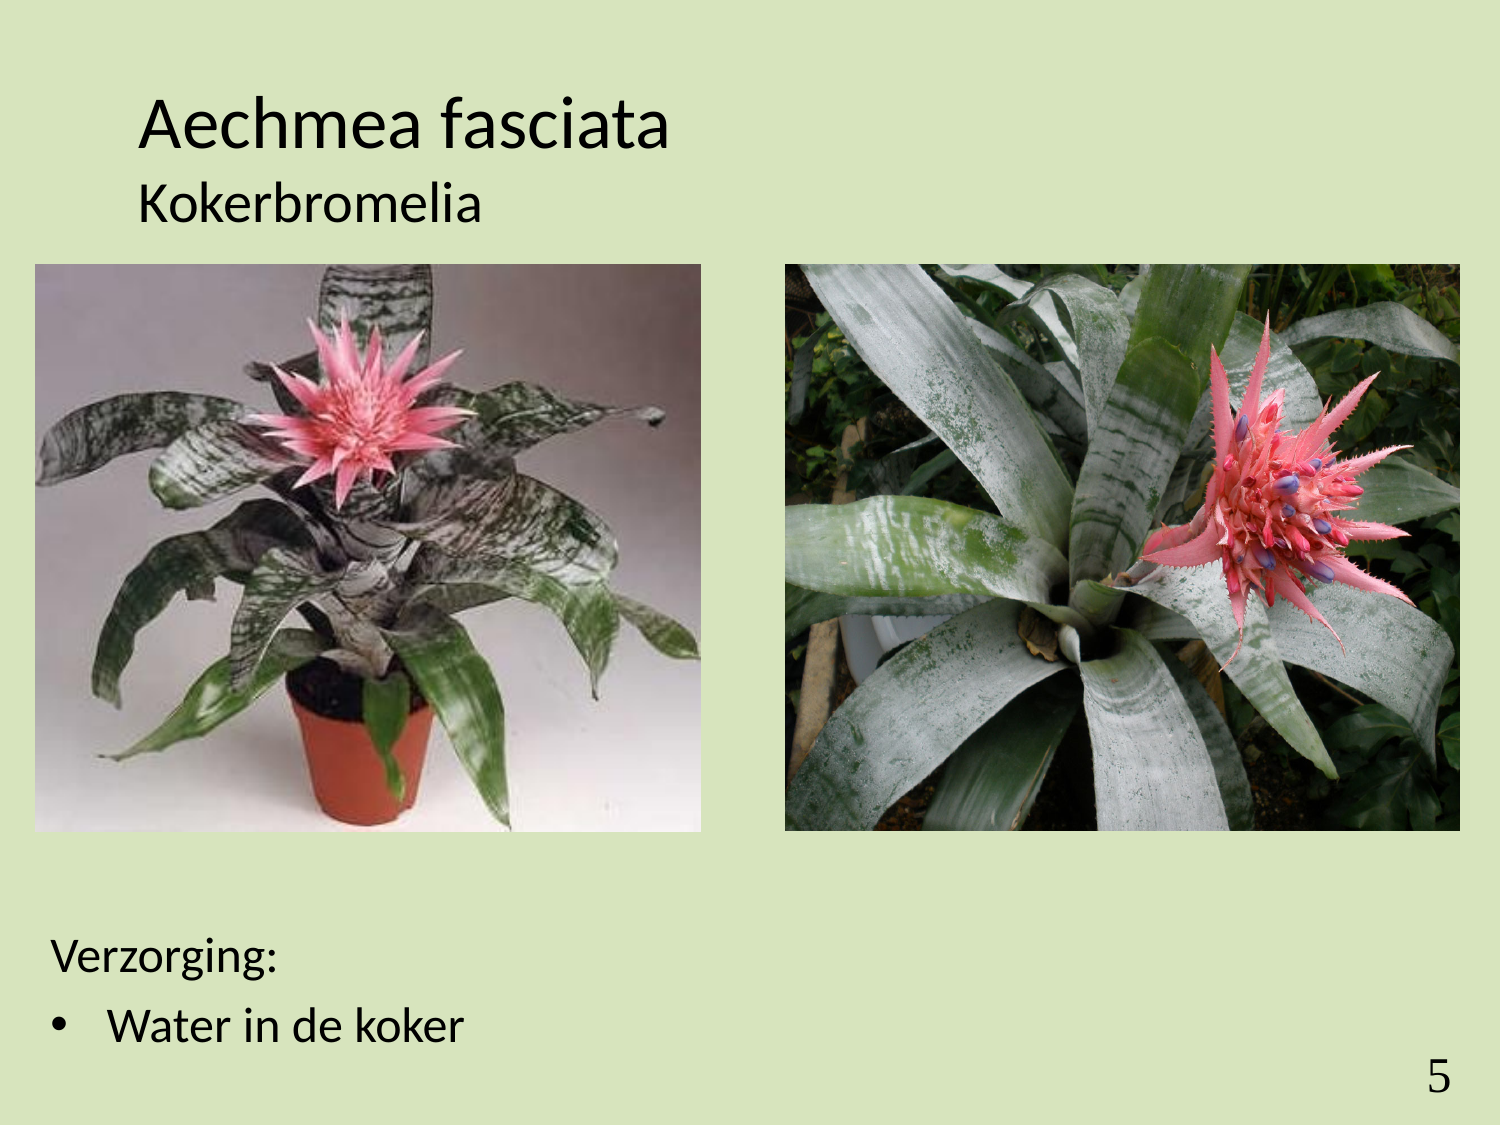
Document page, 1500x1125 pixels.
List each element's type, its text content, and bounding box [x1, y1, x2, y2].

title Aechmea fasciata Kokerbromelia [123, 42, 1166, 266]
picture [35, 264, 701, 832]
text_box 5 [1411, 1034, 1500, 1110]
picture [785, 264, 1460, 831]
text_box Verzorging: Water in de koker [35, 915, 834, 1111]
